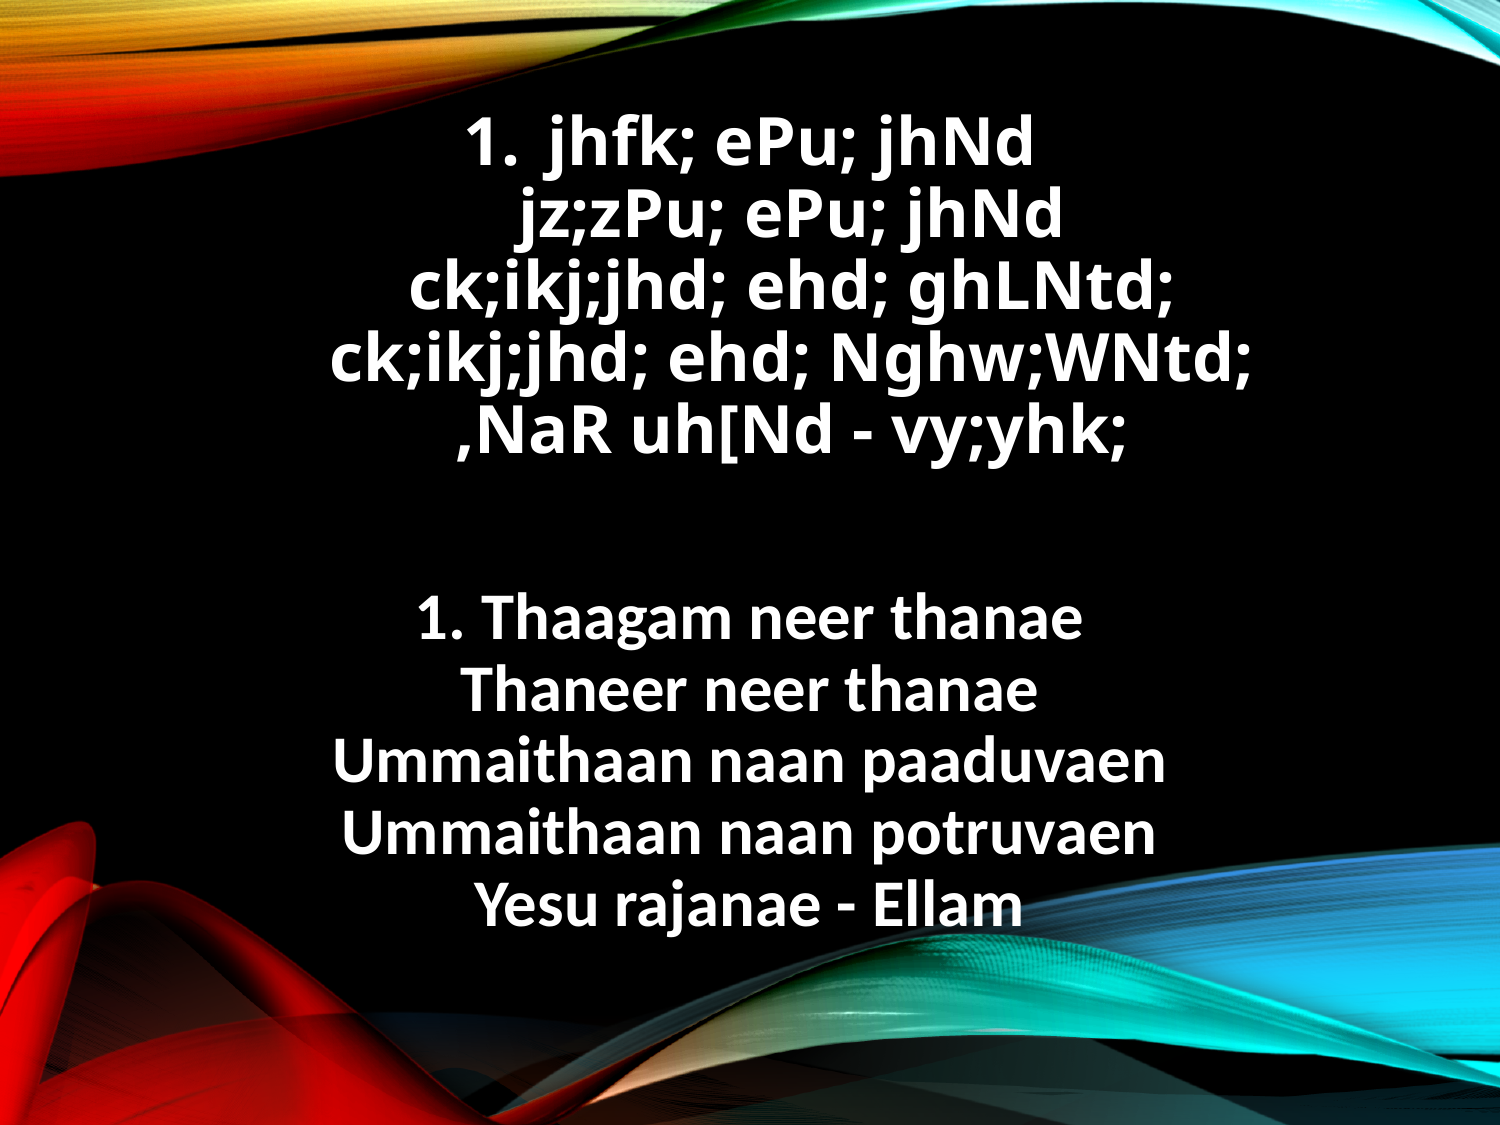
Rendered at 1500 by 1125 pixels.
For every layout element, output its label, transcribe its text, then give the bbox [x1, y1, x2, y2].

subtitle jhfk; ePu; jhNd jz;zPu; ePu; jhNd ck;ikj;jhd; ehd; ghLNtd; ck;ikj;jhd; ehd; Nghw;WNtd; ,NaR uh[Nd - vy;yhk; 1. Thaagam neer thanae Thaneer neer thanae Ummaithaan naan paaduvaen Ummaithaan naan potruvaen Yesu rajanae - Ellam [0, 0, 1500, 1125]
